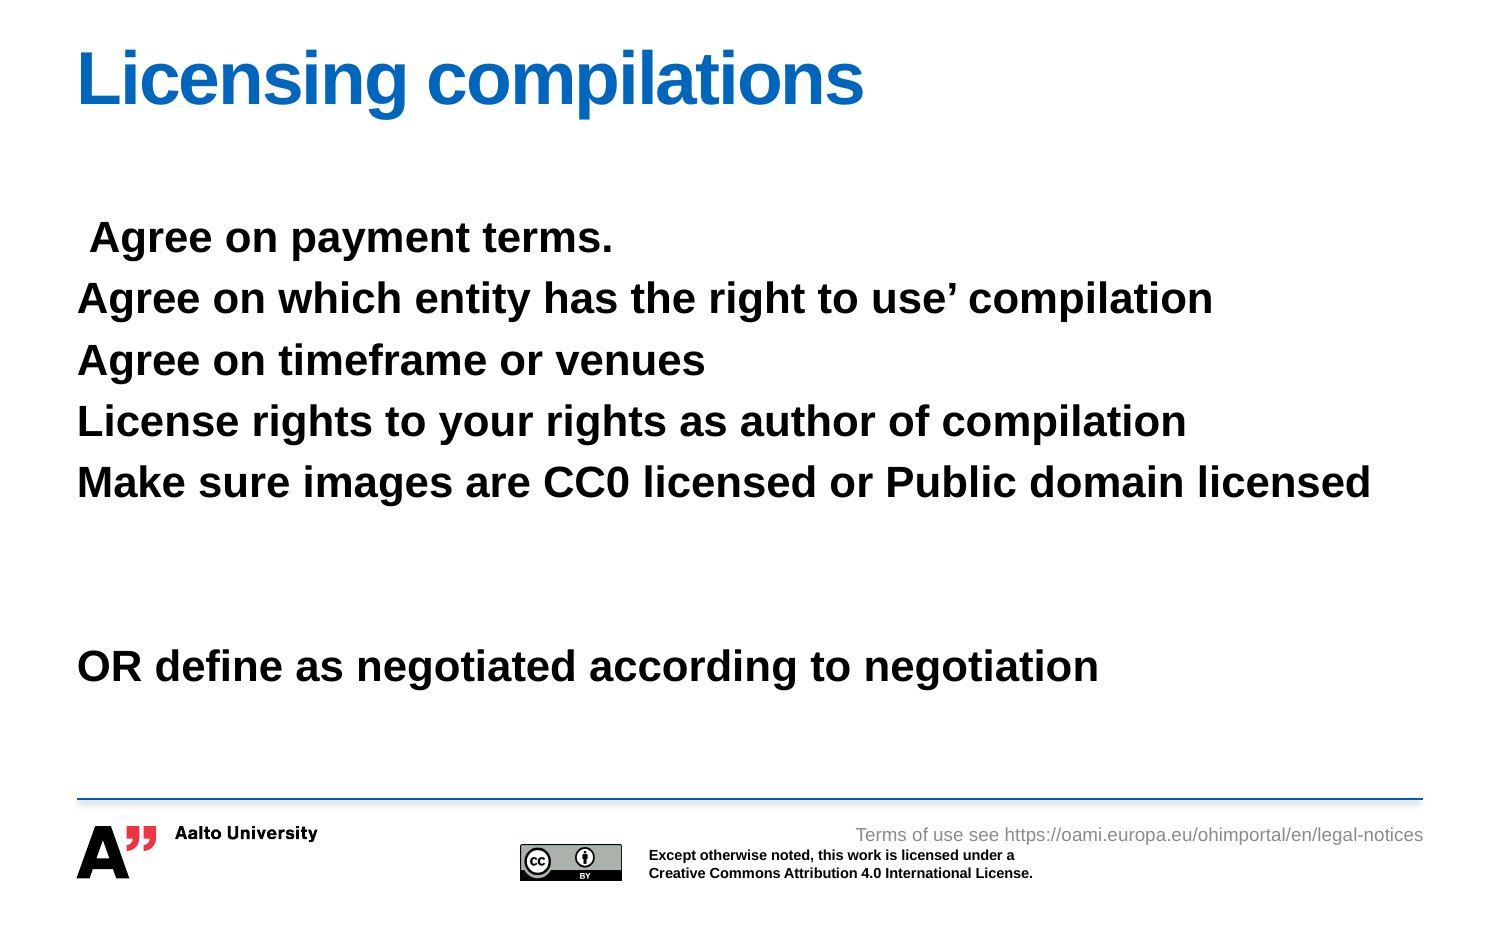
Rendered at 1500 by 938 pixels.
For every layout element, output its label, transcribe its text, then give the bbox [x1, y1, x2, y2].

title Licensing compilations [76, 43, 1424, 207]
picture [520, 844, 622, 881]
list Agree on payment terms. Agree on which entity has the right to use’ compilation Agree on timeframe or venues License rights to your rights as author of compilation Make sure images are CC0 licensed or Public domain licensed OR define as negotiated according to negotiation [76, 208, 1424, 755]
footer Terms of use see https://oami.europa.eu/ohimportal/en/legal-notices [829, 823, 1424, 845]
